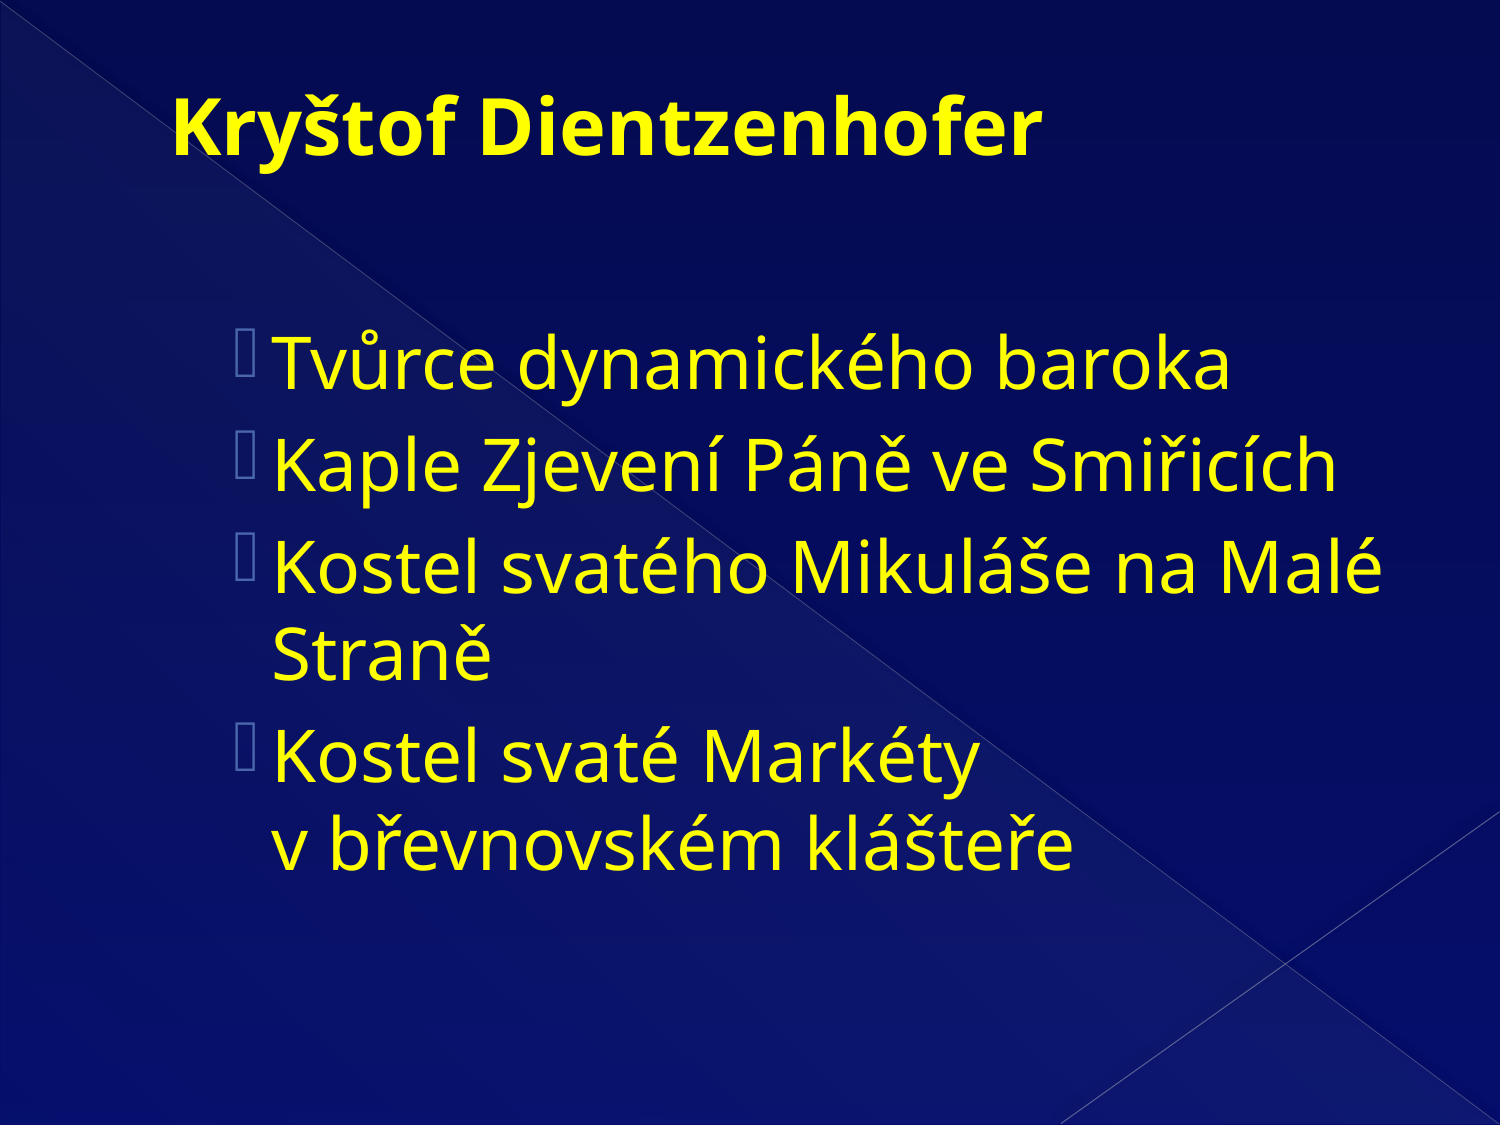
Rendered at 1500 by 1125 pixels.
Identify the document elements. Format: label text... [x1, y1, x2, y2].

title Kryštof Dientzenhofer [75, 43, 1425, 274]
list Tvůrce dynamického baroka Kaple Zjevení Páně ve Smiřicích Kostel svatého Mikuláše na Malé Straně Kostel svaté Markéty v břevnovském klášteře [75, 308, 1425, 1059]
